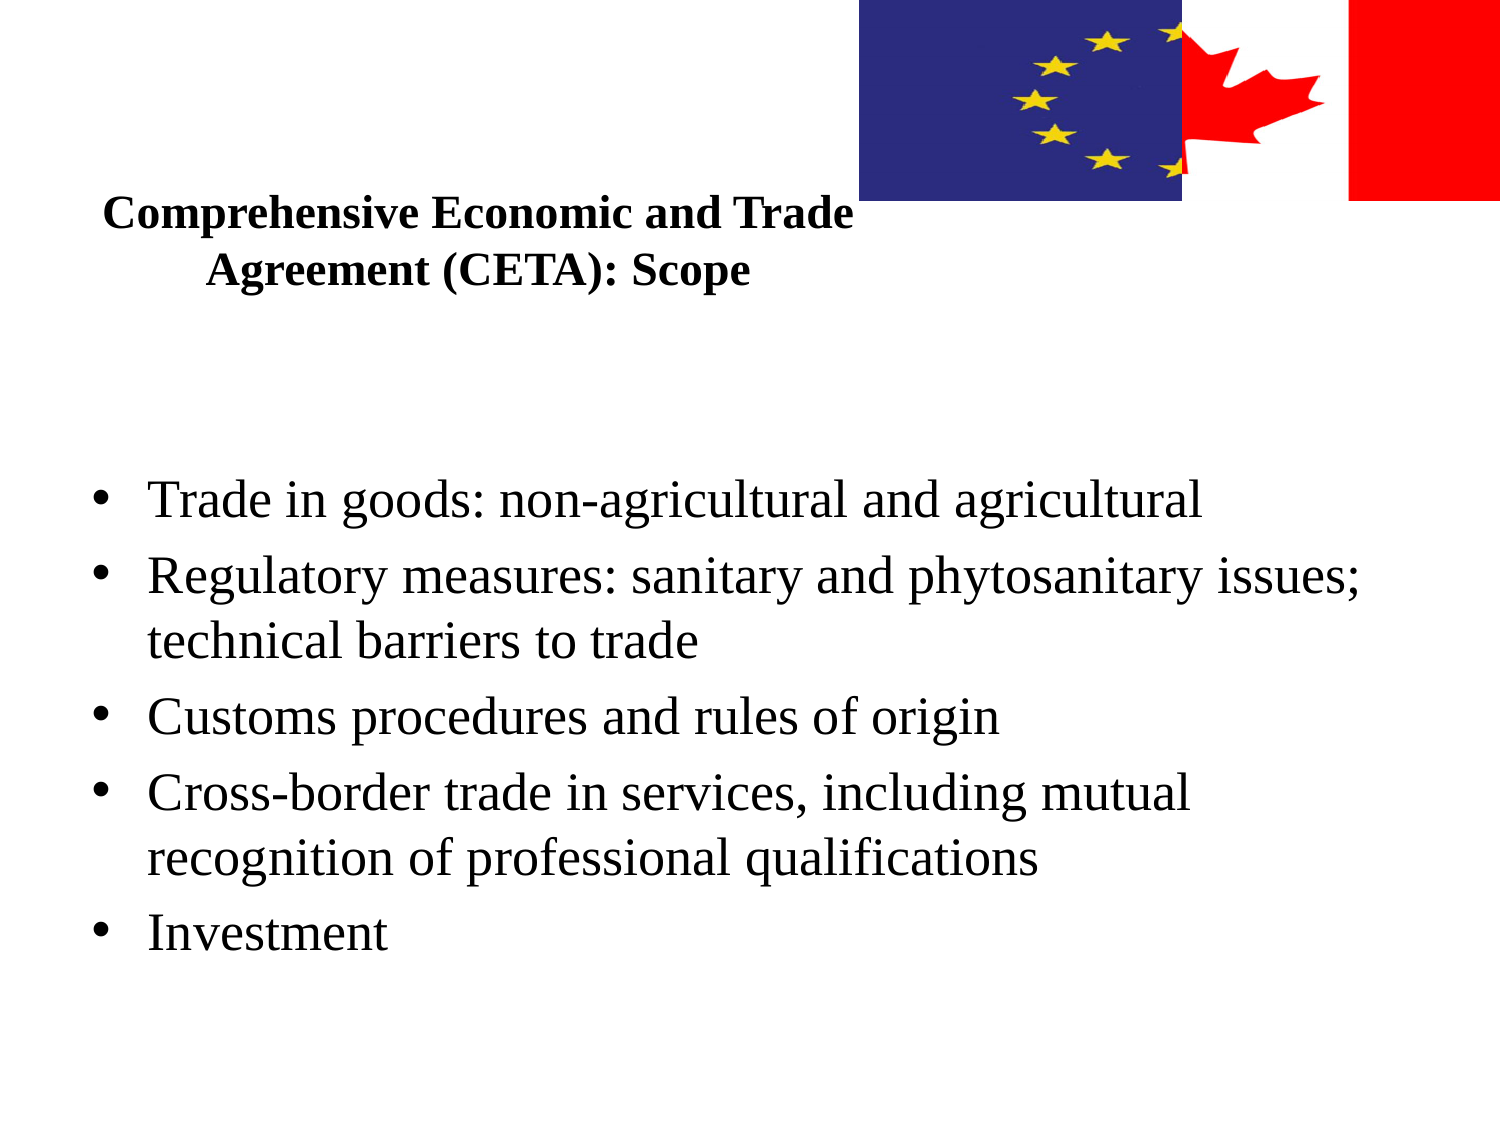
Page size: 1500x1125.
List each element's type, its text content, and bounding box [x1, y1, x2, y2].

list Trade in goods: non-agricultural and agricultural Regulatory measures: sanitary and phytosanitary issues; technical barriers to trade Customs procedures and rules of origin Cross-border trade in services, including mutual recognition of professional qualifications Investment [76, 456, 1427, 1081]
title Comprehensive Economic and Trade Agreement (CETA): Scope [41, 172, 916, 361]
picture [859, 0, 1500, 201]
